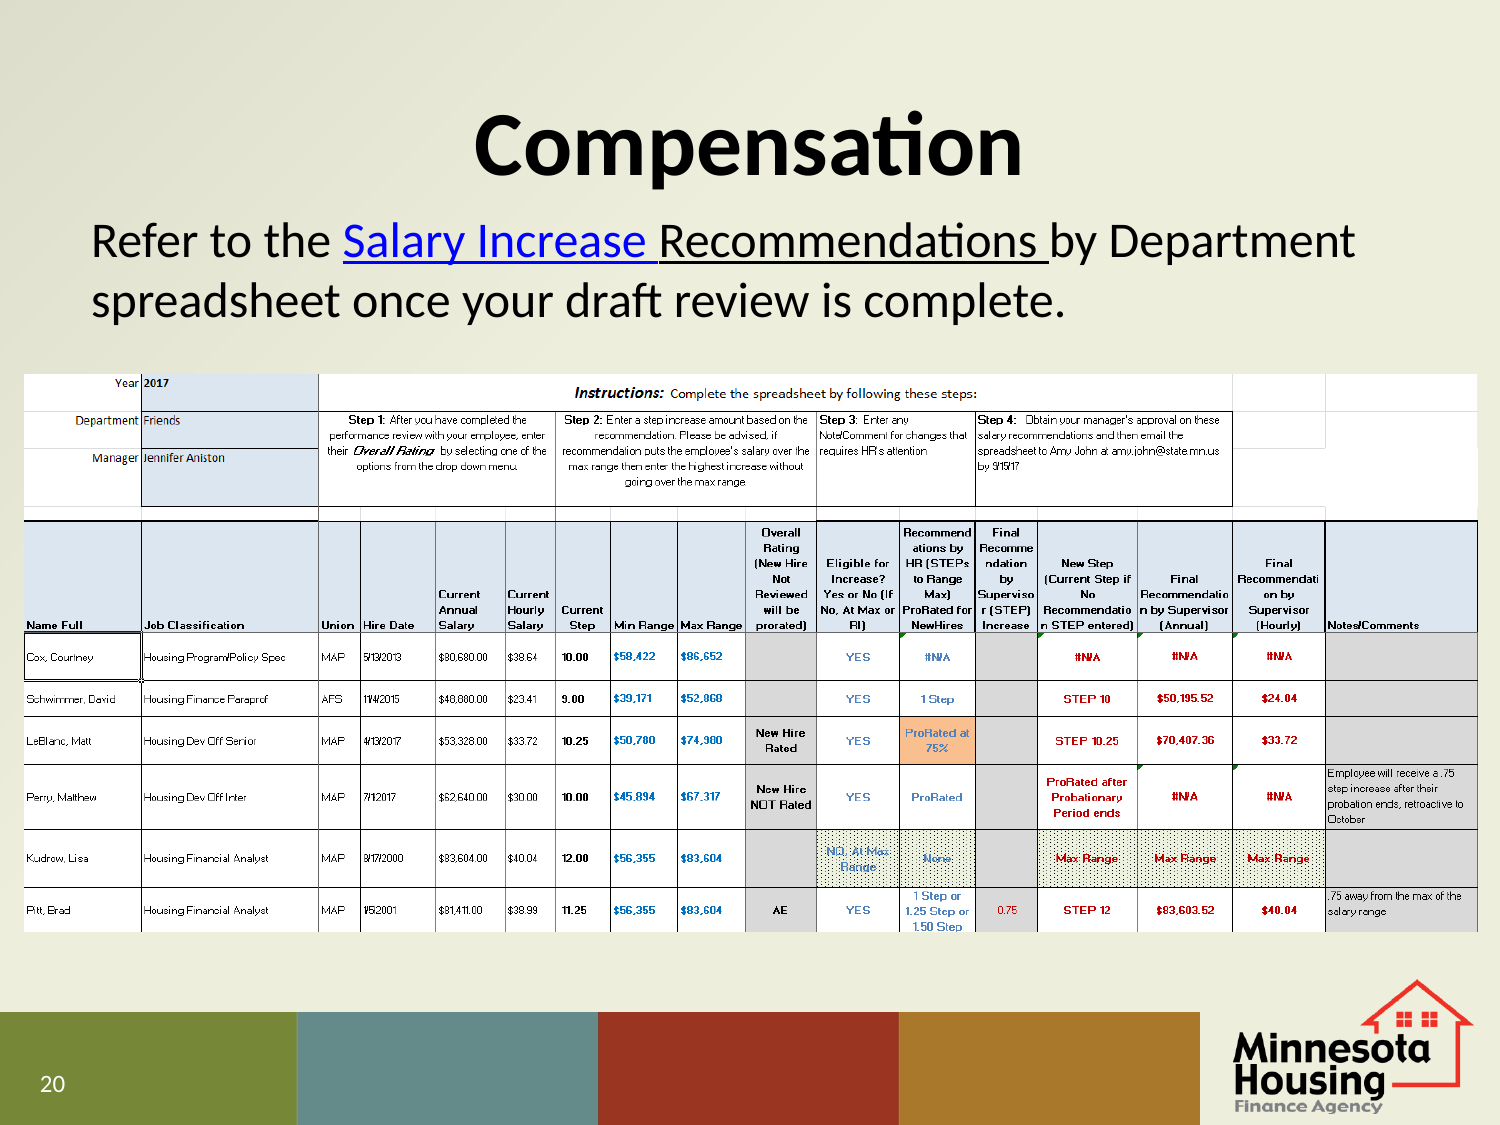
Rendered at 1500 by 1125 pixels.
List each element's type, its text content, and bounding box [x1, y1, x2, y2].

picture [1233, 979, 1474, 1114]
picture [24, 374, 1478, 932]
list Refer to the Salary Increase Recommendations by Department spreadsheet once your draft review is complete. [76, 200, 1463, 373]
picture [0, 1012, 1200, 1125]
title Compensation [75, 45, 1425, 233]
